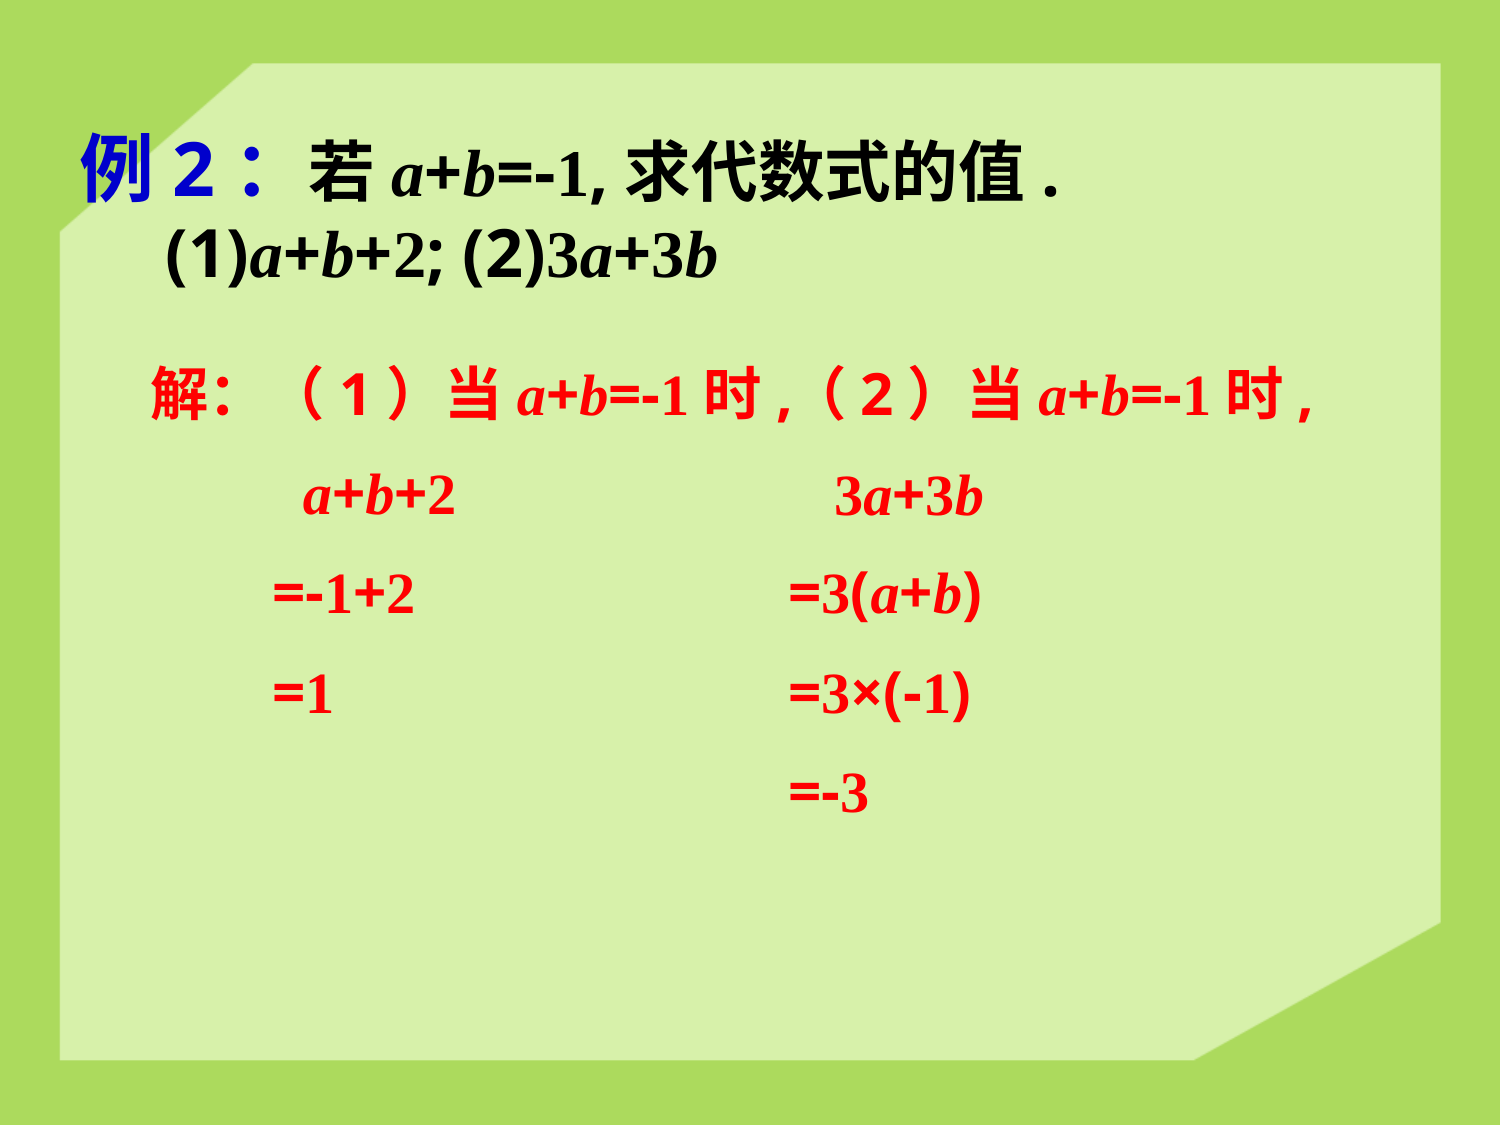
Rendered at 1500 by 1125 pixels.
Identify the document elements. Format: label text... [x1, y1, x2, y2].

picture [0, 1000, 1500, 1125]
text_box （2）当a+b=-1时, 3a+3b =3(a+b) =3×(-1) =-3 [773, 350, 1500, 832]
picture [0, 823, 1500, 999]
text_box 解：（1）当a+b=-1时, a+b+2 =-1+2 =1 [135, 349, 986, 733]
picture [0, 0, 1500, 822]
text_box 例2：若a+b=-1,求代数式的值. (1)a+b+2; (2)3a+3b [64, 113, 1235, 562]
